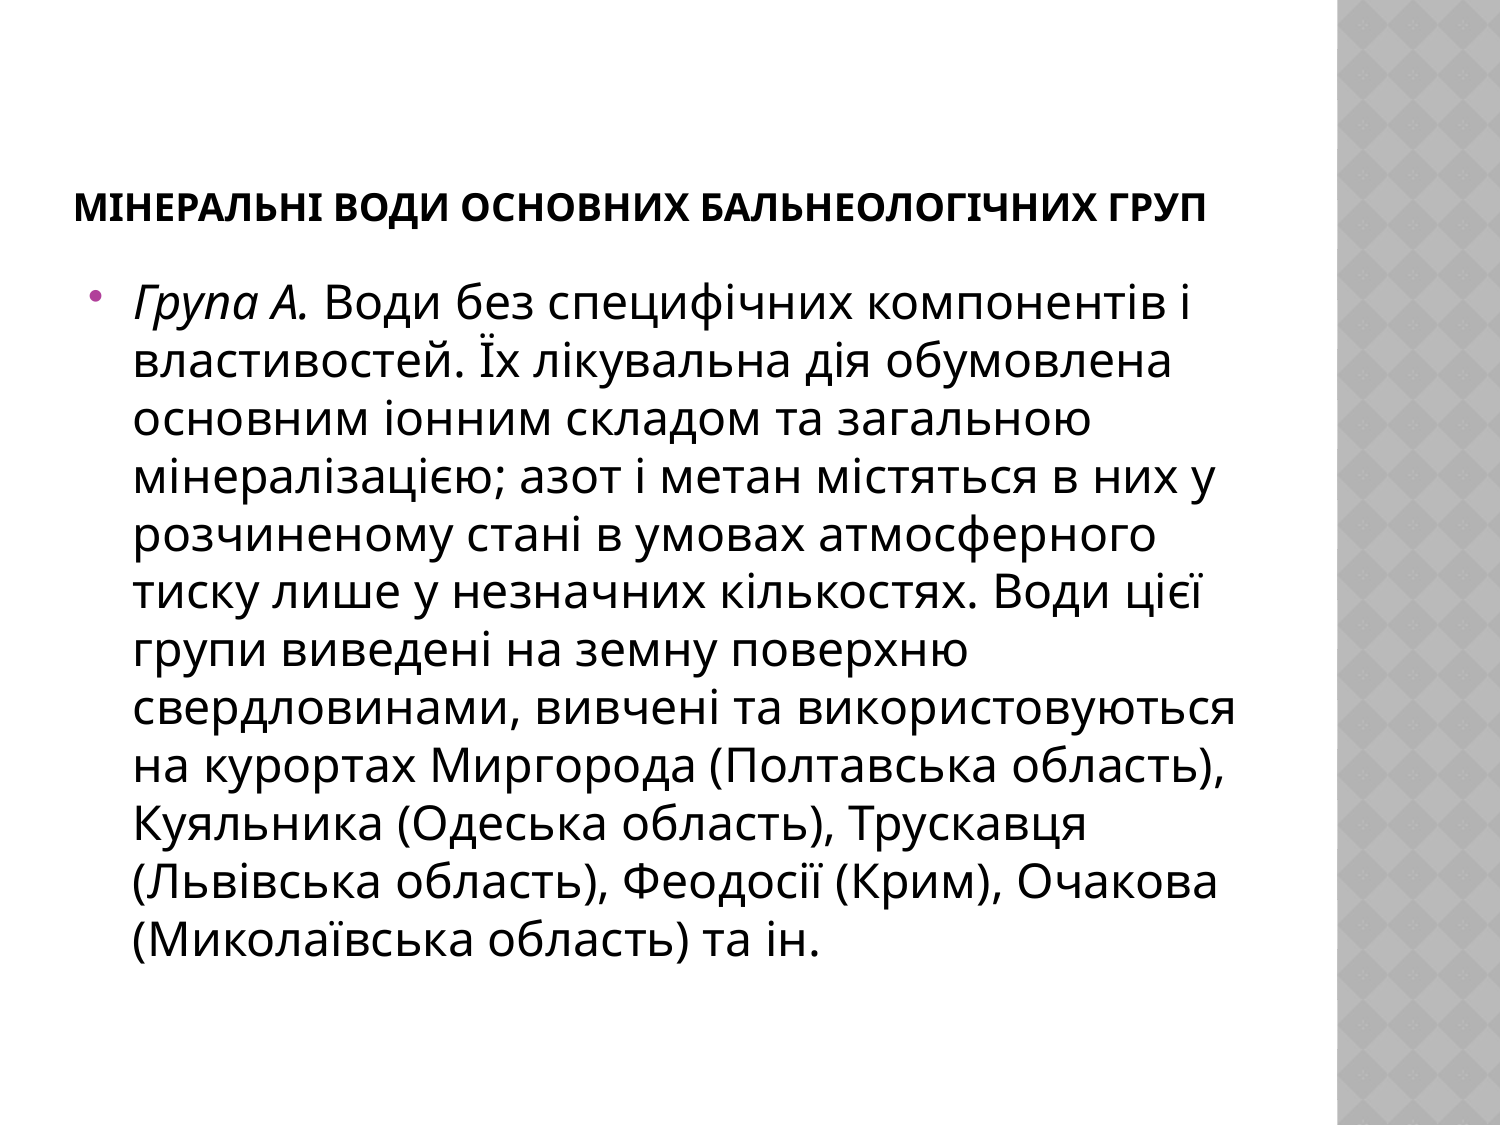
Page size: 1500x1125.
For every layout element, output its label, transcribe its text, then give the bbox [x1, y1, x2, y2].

title Мінеральні води основних бальнеологічних груп [64, 42, 1415, 276]
list Група А. Води без специфічних компонентів і властивостей. Їх лікувальна дія обумовлена основним іонним складом та загальною мінералізацією; азот і метан містяться в них у розчиненому стані в умовах атмосферного тиску лише у незначних кількостях. Води цієї групи виведені на земну поверхню свердловинами, вивчені та використовуються на курортах Миргорода (Полтавська область), Куяльника (Одеська область), Трускавця (Львівська область), Феодосії (Крим), Очакова (Миколаївська область) та ін. [75, 264, 1263, 1059]
